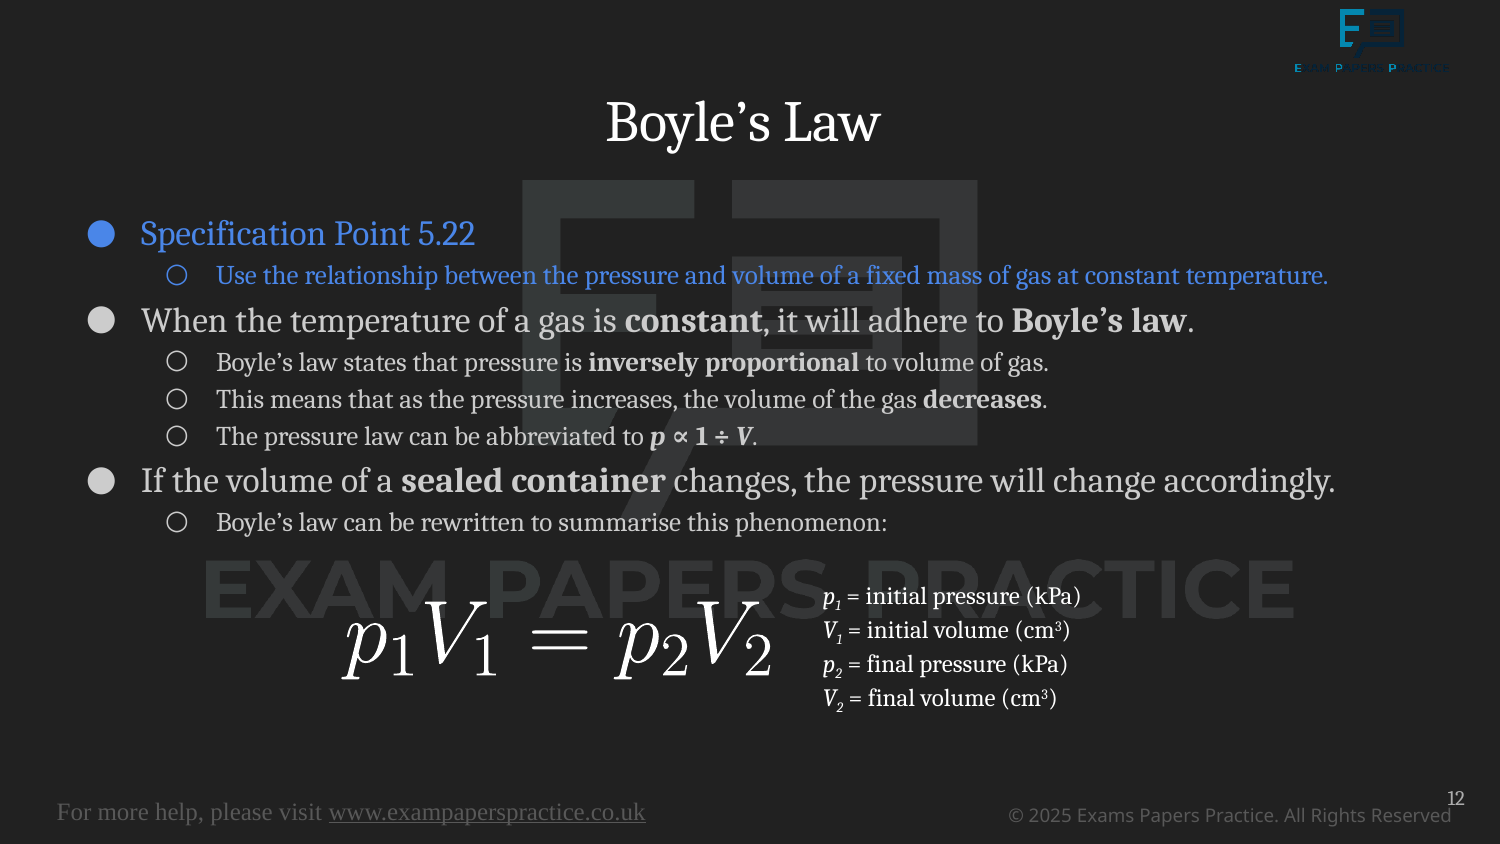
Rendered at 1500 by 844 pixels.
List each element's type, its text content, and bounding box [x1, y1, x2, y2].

picture [1295, 9, 1449, 72]
title Boyle’s Law [44, 67, 1443, 162]
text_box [341, 564, 1147, 717]
list Specification Point 5.22 Use the relationship between the pressure and volume of a fixed mass of gas at constant temperature. When the temperature of a gas is constant, it will adhere to Boyle’s law. Boyle’s law states that pressure is inversely proportional to volume of gas. This means that as the pressure increases, the volume of the gas decreases. The pressure law can be abbreviated to p ∝ 1 ÷ V. If the volume of a sealed container changes, the pressure will change accordingly. Boyle’s law can be rewritten to summarise this phenomenon: [51, 189, 1449, 565]
slide_number 12 [1389, 764, 1480, 830]
